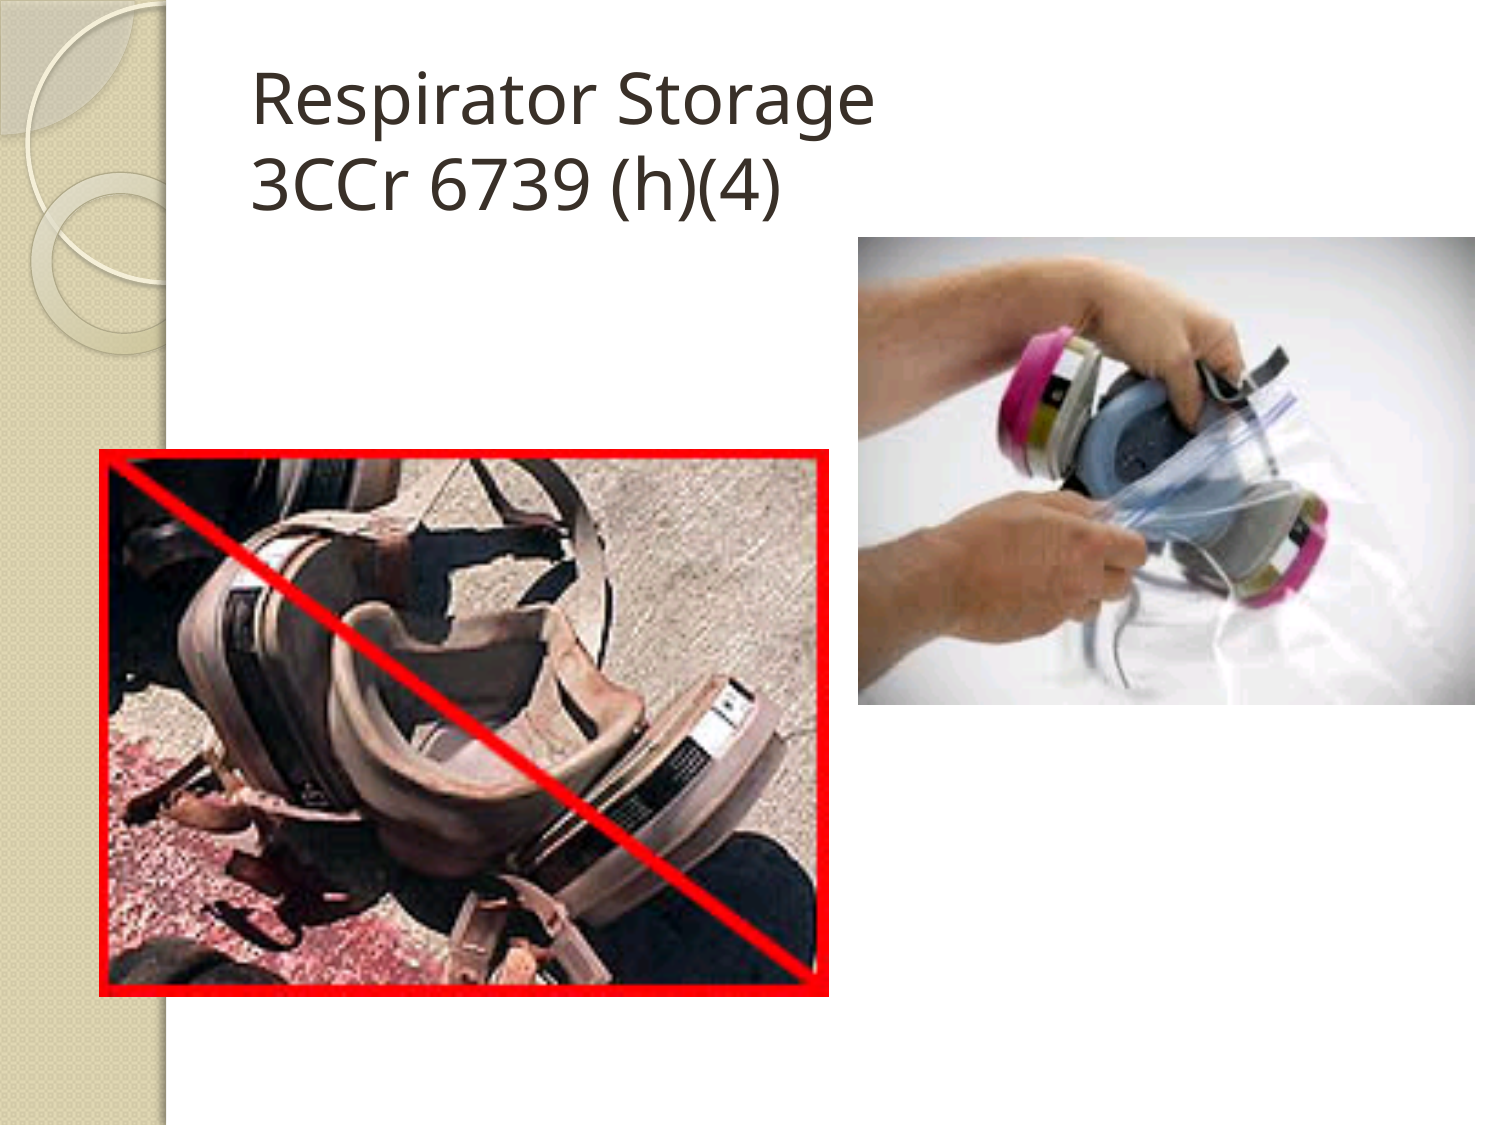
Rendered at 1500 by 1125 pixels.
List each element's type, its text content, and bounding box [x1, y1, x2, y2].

picture [98, 449, 829, 998]
title Respirator Storage 3CCr 6739 (h)(4) [235, 45, 1466, 233]
picture [858, 237, 1476, 705]
